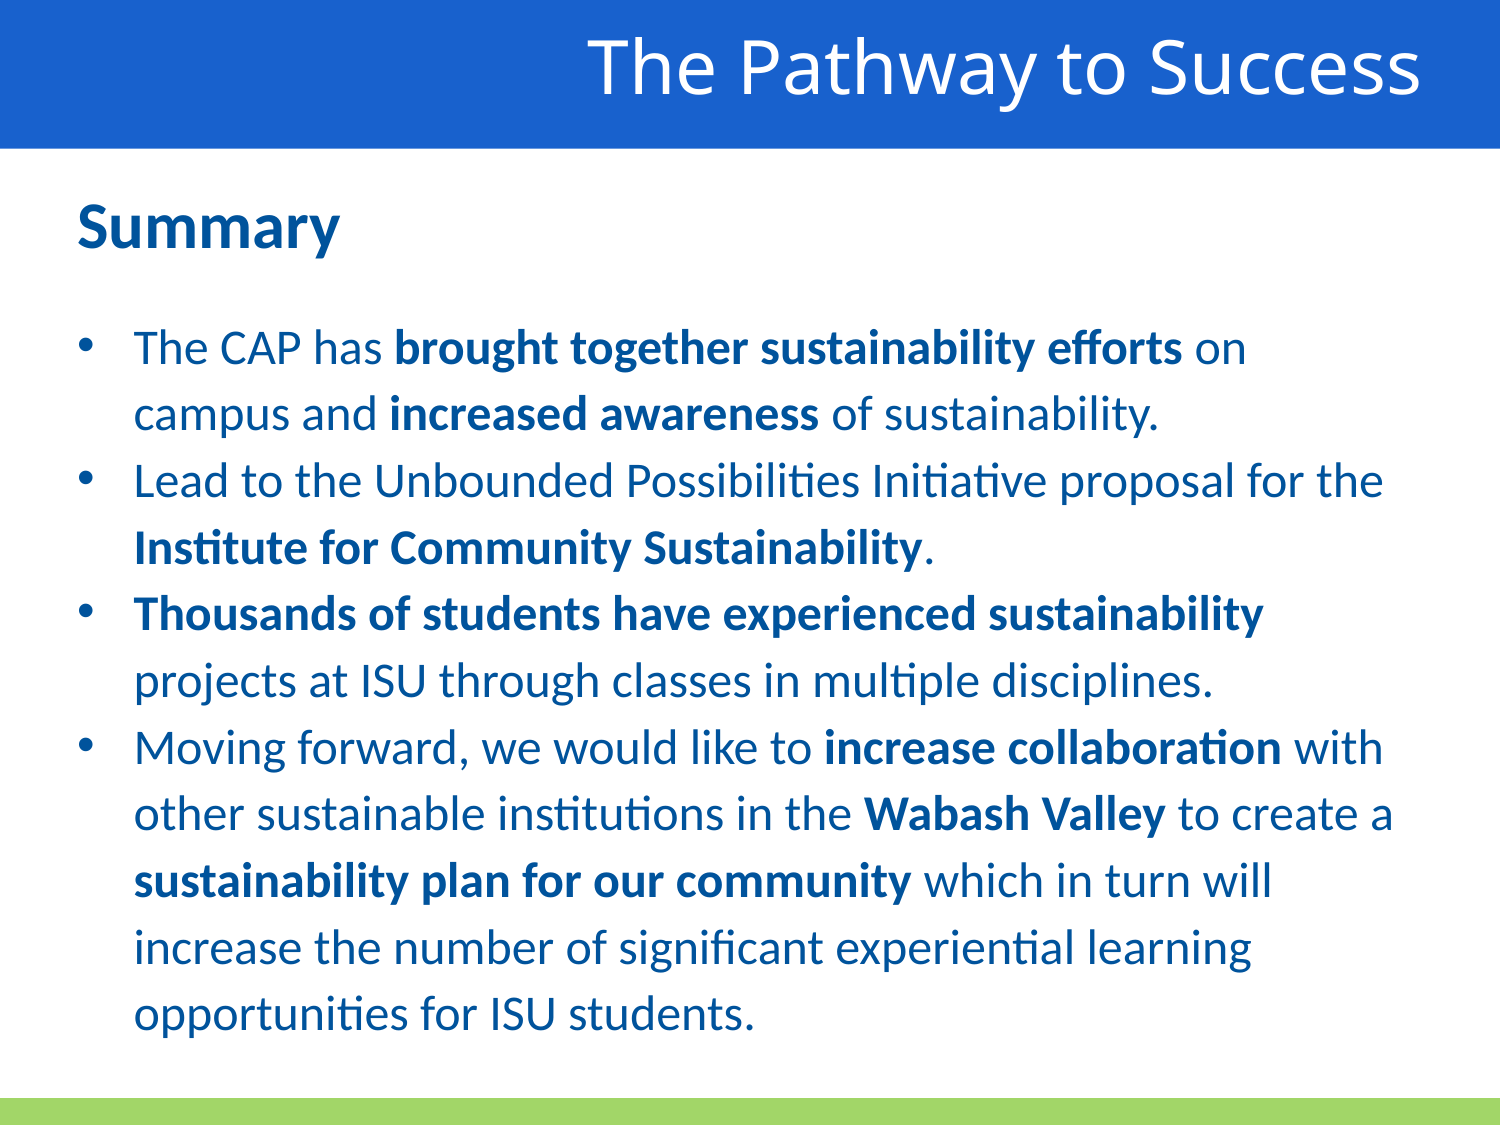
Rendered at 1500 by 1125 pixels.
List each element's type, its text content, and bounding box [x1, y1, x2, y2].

text_box [0, 0, 1500, 149]
text_box Summary [62, 187, 888, 269]
text_box The Pathway to Success [12, 12, 1438, 118]
text_box The CAP has brought together sustainability efforts on campus and increased awareness of sustainability. Lead to the Unbounded Possibilities Initiative proposal for the Institute for Community Sustainability. Thousands of students have experienced sustainability projects at ISU through classes in multiple disciplines. Moving forward, we would like to increase collaboration with other sustainable institutions in the Wabash Valley to create a sustainability plan for our community which in turn will increase the number of significant experiential learning opportunities for ISU students. [62, 299, 1425, 1049]
